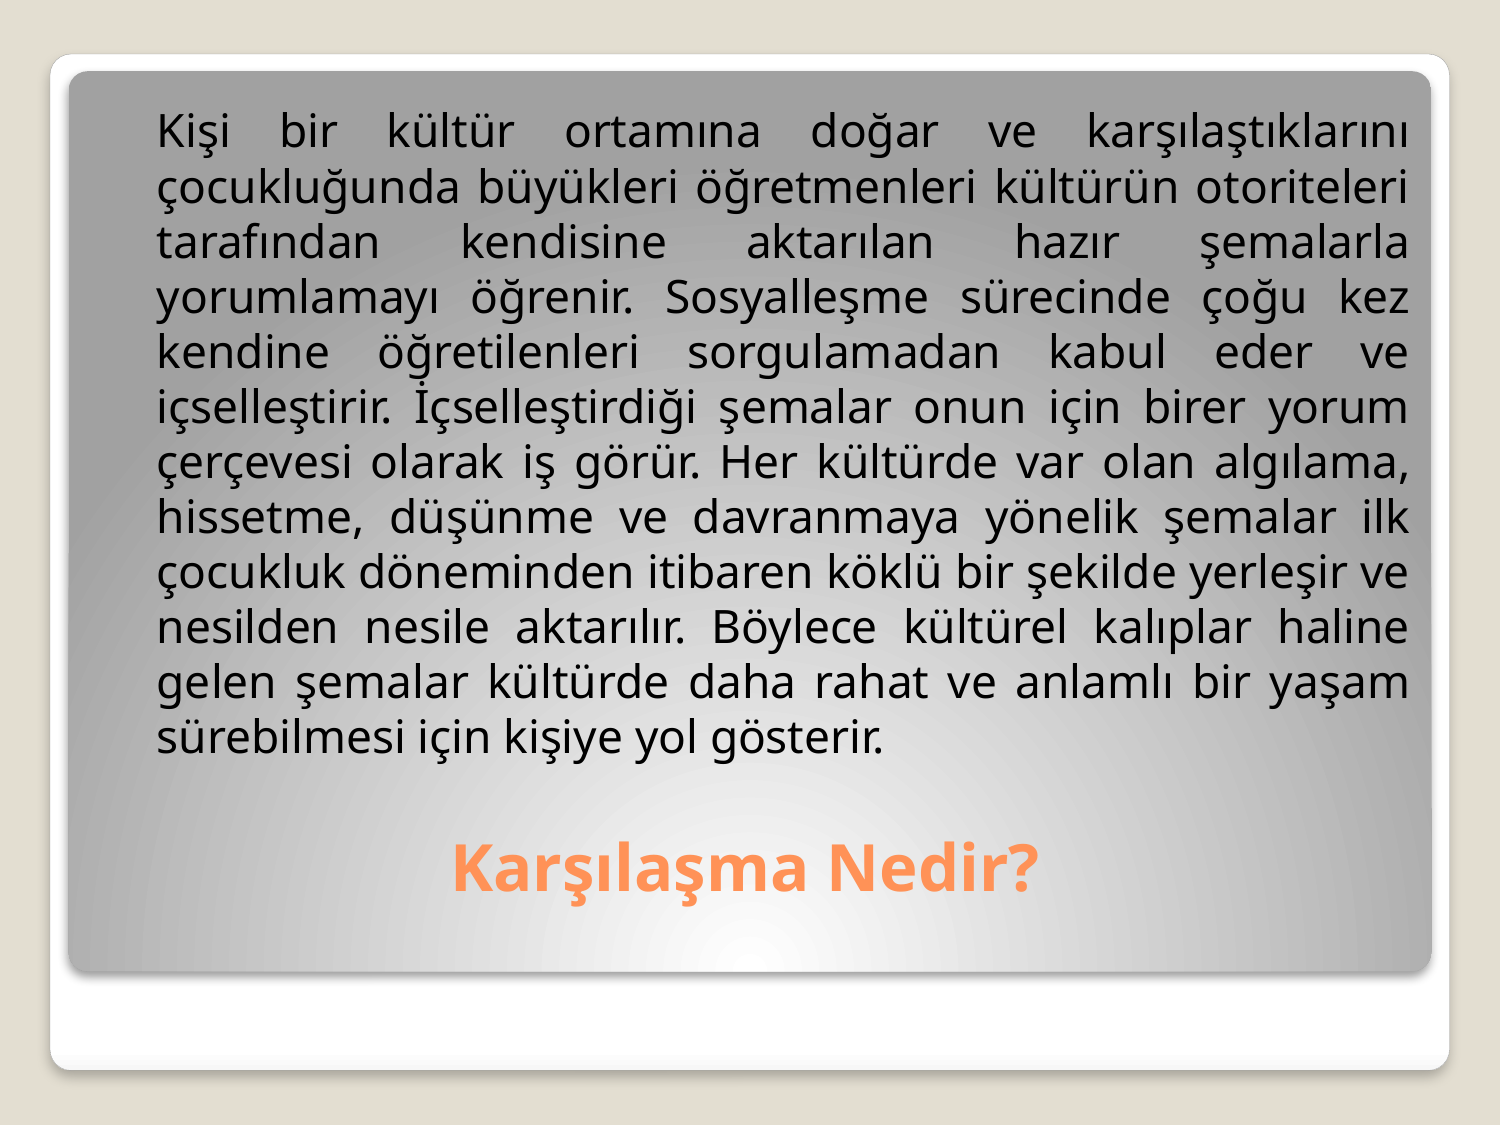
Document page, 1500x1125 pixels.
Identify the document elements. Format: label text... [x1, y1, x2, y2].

list Kişi bir kültür ortamına doğar ve karşılaştıklarını çocukluğunda büyükleri öğretmenleri kültürün otoriteleri tarafından kendisine aktarılan hazır şemalarla yorumlamayı öğrenir. Sosyalleşme sürecinde çoğu kez kendine öğretilenleri sorgulamadan kabul eder ve içselleştirir. İçselleştirdiği şemalar onun için birer yorum çerçevesi olarak iş görür. Her kültürde var olan algılama, hissetme, düşünme ve davranmaya yönelik şemalar ilk çocukluk döneminden itibaren köklü bir şekilde yerleşir ve nesilden nesile aktarılır. Böylece kültürel kalıplar haline gelen şemalar kültürde daha rahat ve anlamlı bir yaşam sürebilmesi için kişiye yol gösterir. [82, 86, 1425, 774]
title Karşılaşma Nedir? [82, 817, 1425, 990]
